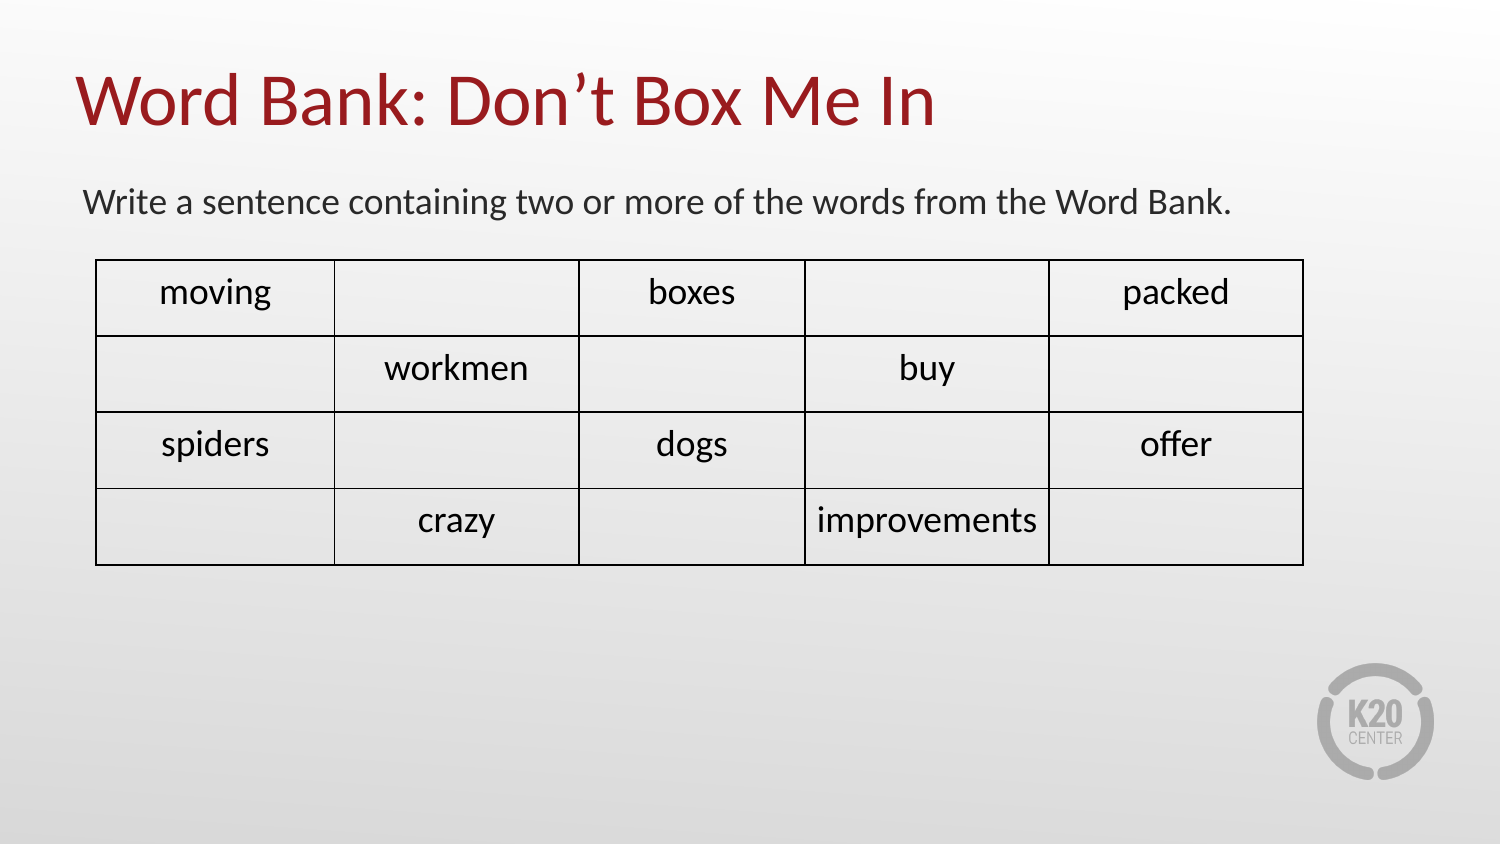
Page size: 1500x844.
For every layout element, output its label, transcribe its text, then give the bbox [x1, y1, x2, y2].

table_header [335, 261, 578, 335]
table_cell [580, 489, 804, 549]
table_header moving [97, 261, 334, 335]
table_cell [335, 413, 578, 488]
table_cell [97, 337, 334, 411]
table_cell spiders [97, 413, 334, 488]
table_cell improvements [806, 489, 1048, 549]
table_cell [1050, 489, 1302, 549]
table_cell buy [806, 337, 1048, 411]
table_cell workmen [335, 337, 578, 411]
table_cell offer [1050, 413, 1302, 488]
picture [1300, 646, 1451, 797]
table_cell [97, 489, 334, 549]
table_cell [580, 337, 804, 411]
title Word Bank: Don’t Box Me In [75, 0, 1425, 141]
table_header [806, 261, 1048, 335]
table_header boxes [580, 261, 804, 335]
list Write a sentence containing two or more of the words from the Word Bank. [75, 176, 1425, 277]
table_header packed [1050, 261, 1302, 335]
table_cell [806, 413, 1048, 488]
table_cell crazy [335, 489, 578, 549]
table_cell dogs [580, 413, 804, 488]
text_box [74, 549, 1304, 723]
table_cell [1050, 337, 1302, 411]
